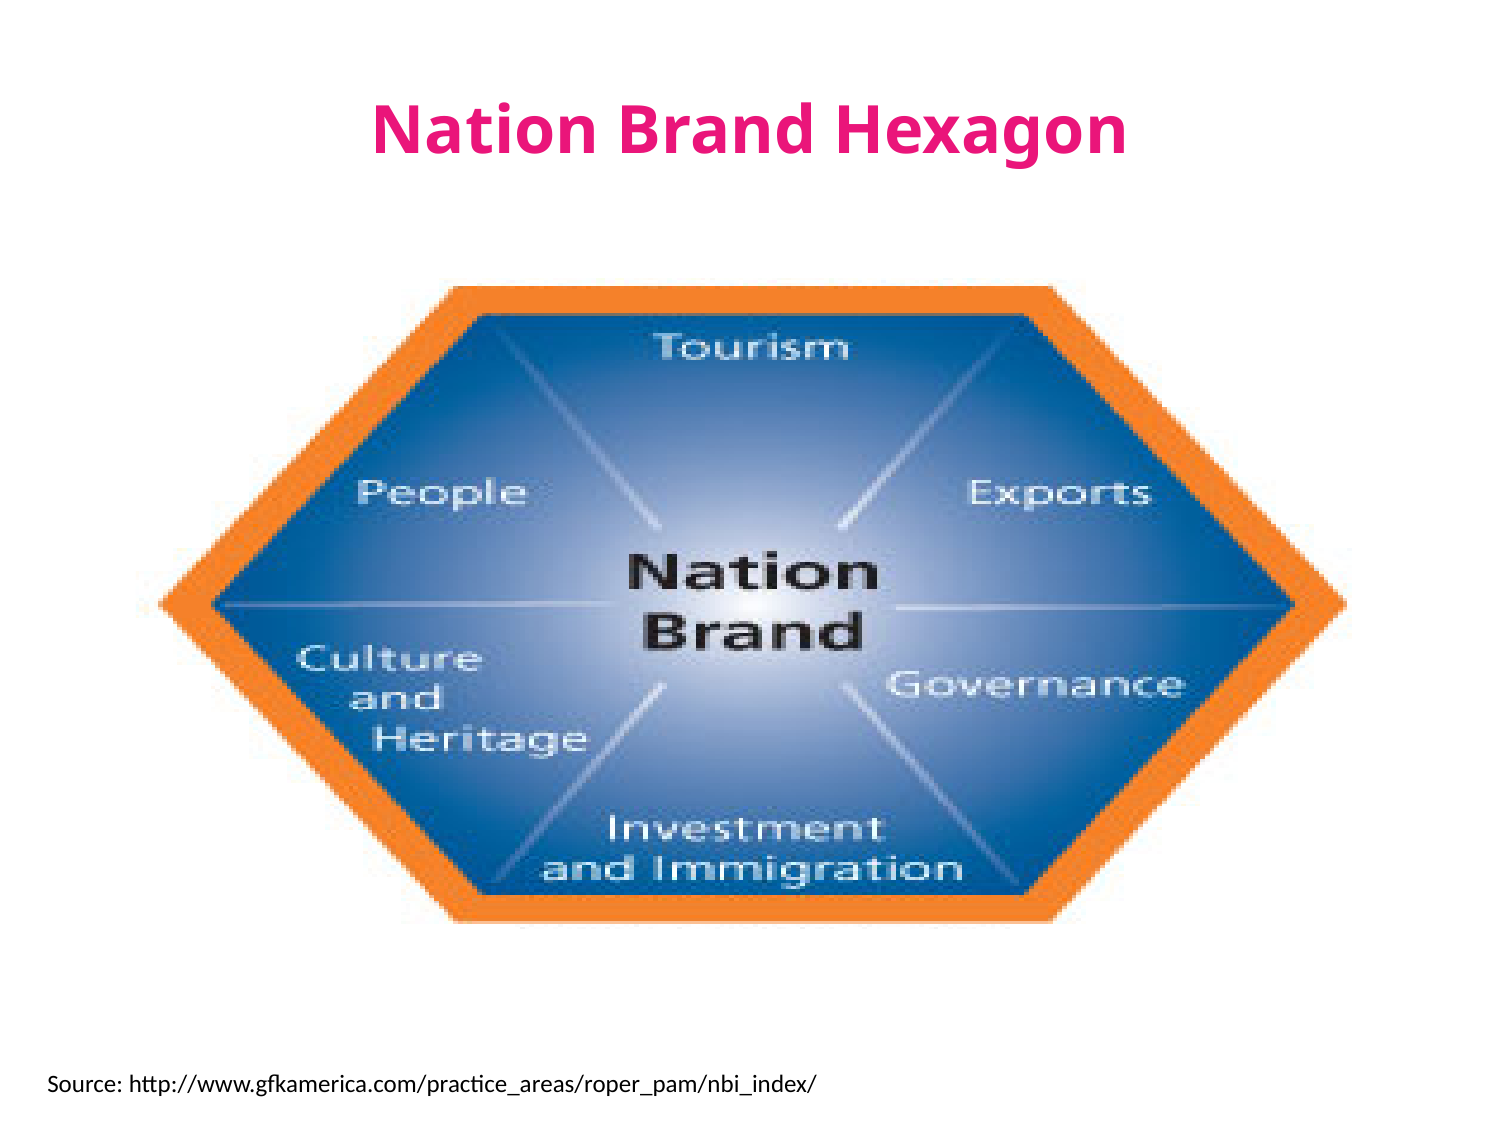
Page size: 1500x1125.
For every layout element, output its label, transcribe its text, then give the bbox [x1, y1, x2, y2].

text_box Source: http://www.gfkamerica.com/practice_areas/roper_pam/nbi_index/ [32, 1060, 834, 1106]
title Nation Brand Hexagon [75, 45, 1425, 209]
picture [135, 278, 1386, 929]
